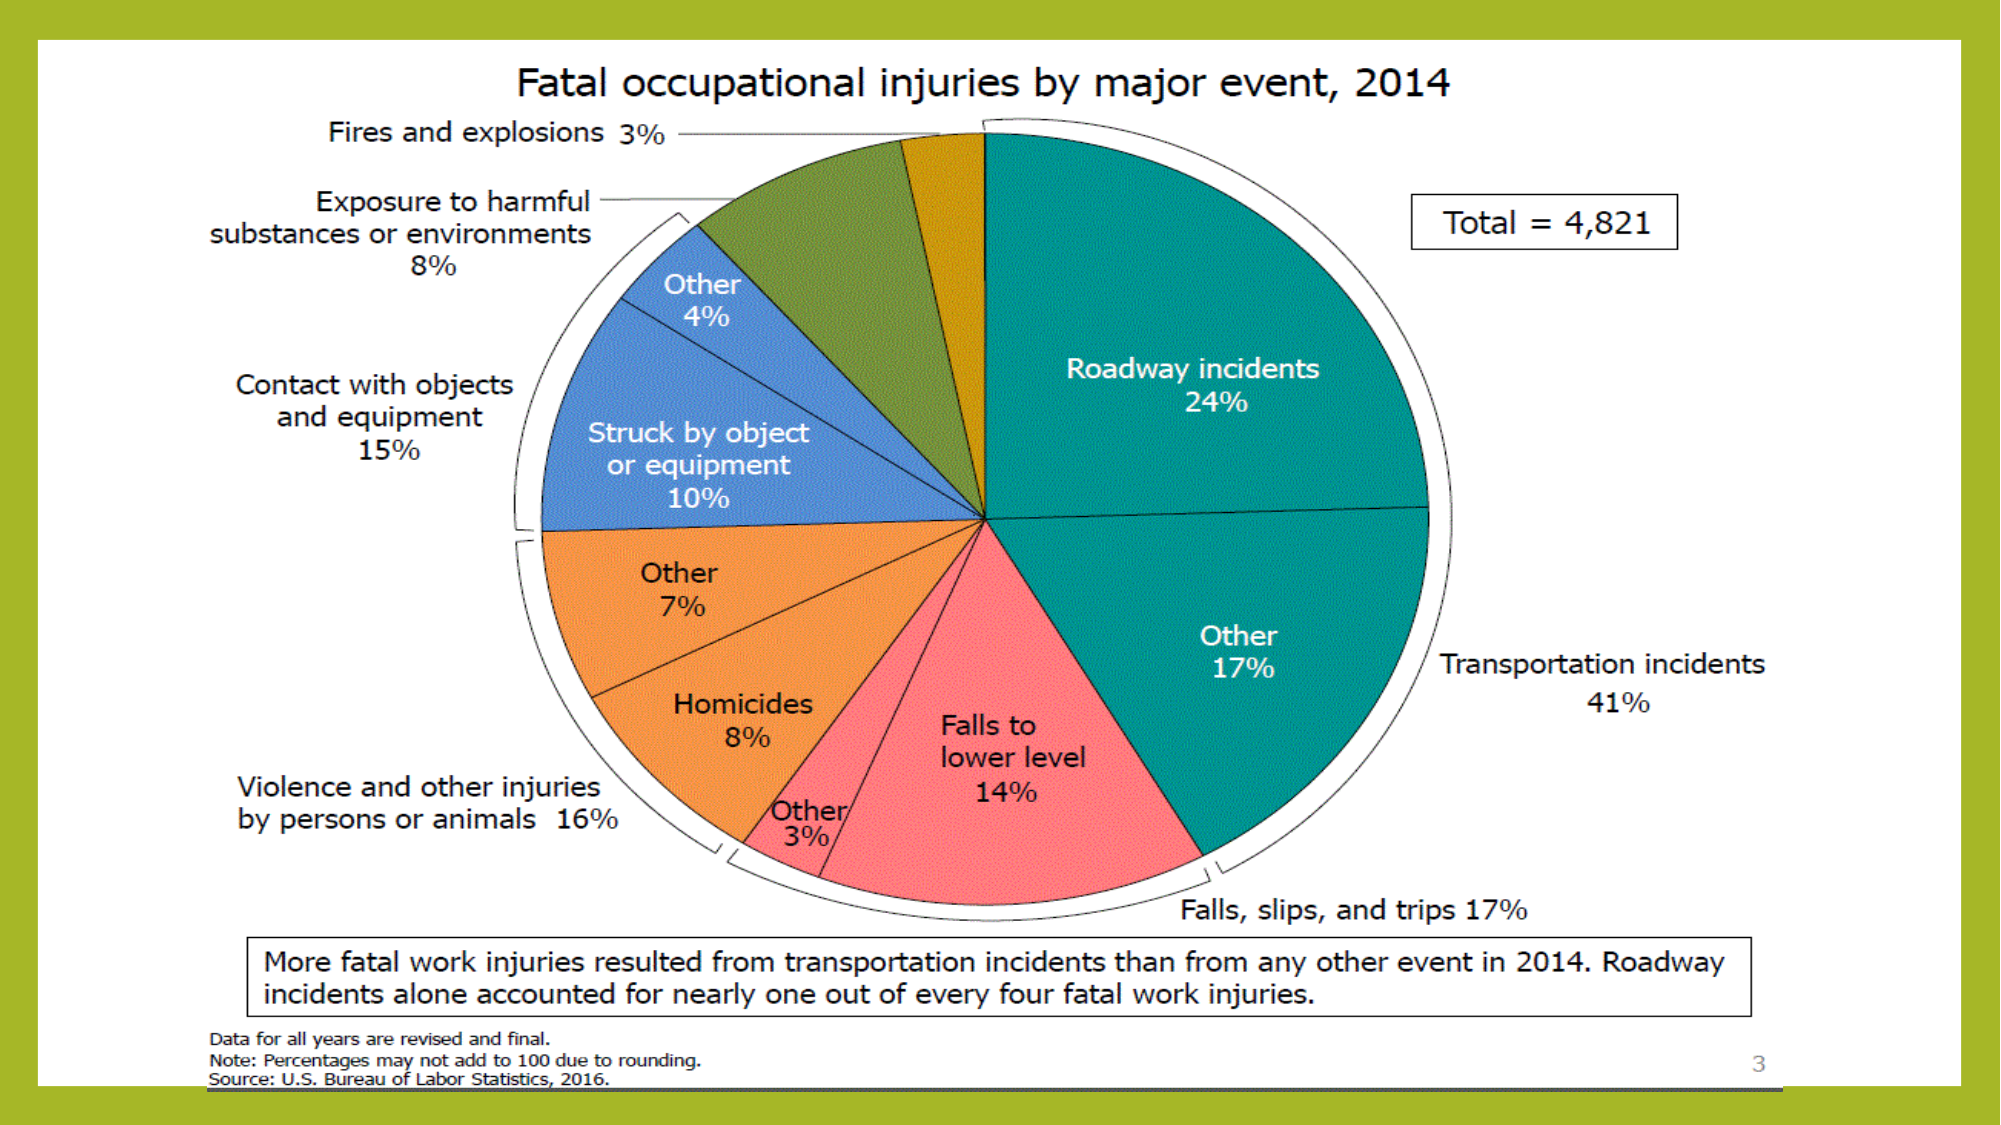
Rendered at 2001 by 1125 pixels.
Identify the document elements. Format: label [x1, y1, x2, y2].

list [207, 54, 1783, 1092]
